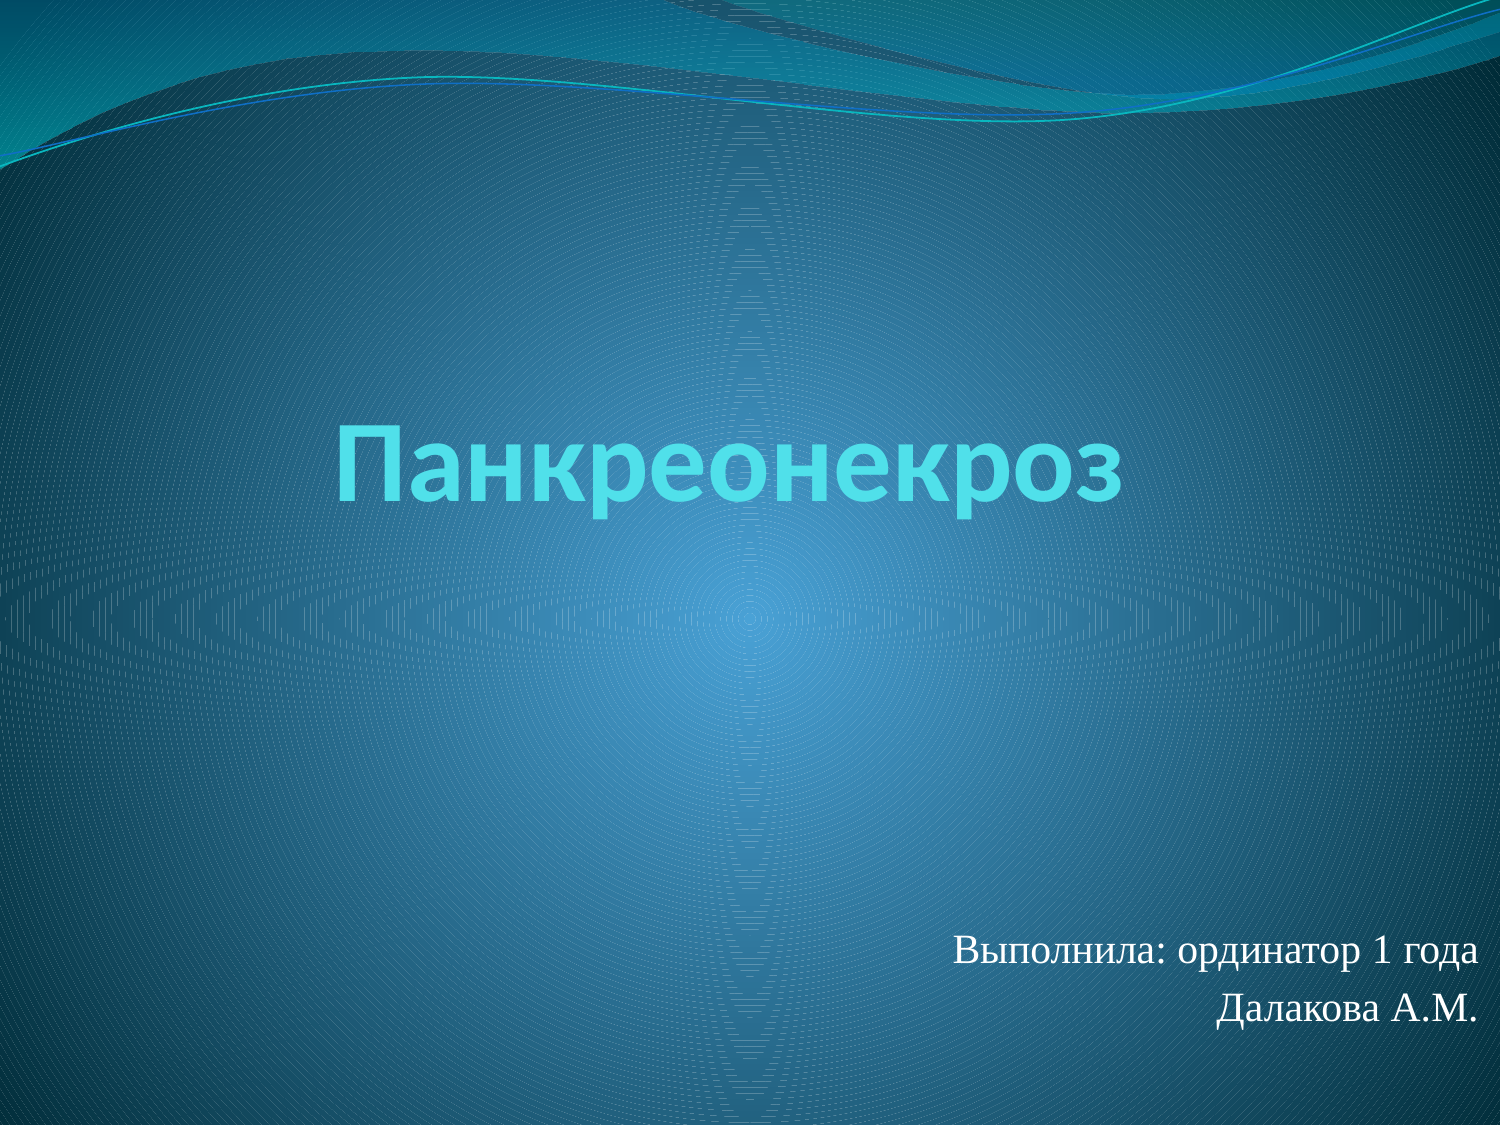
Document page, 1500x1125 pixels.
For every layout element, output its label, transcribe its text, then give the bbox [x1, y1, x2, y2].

title Панкреонекроз [87, 224, 1376, 525]
subtitle Выполнила: ординатор 1 года Далакова А.М. [855, 914, 1500, 1102]
